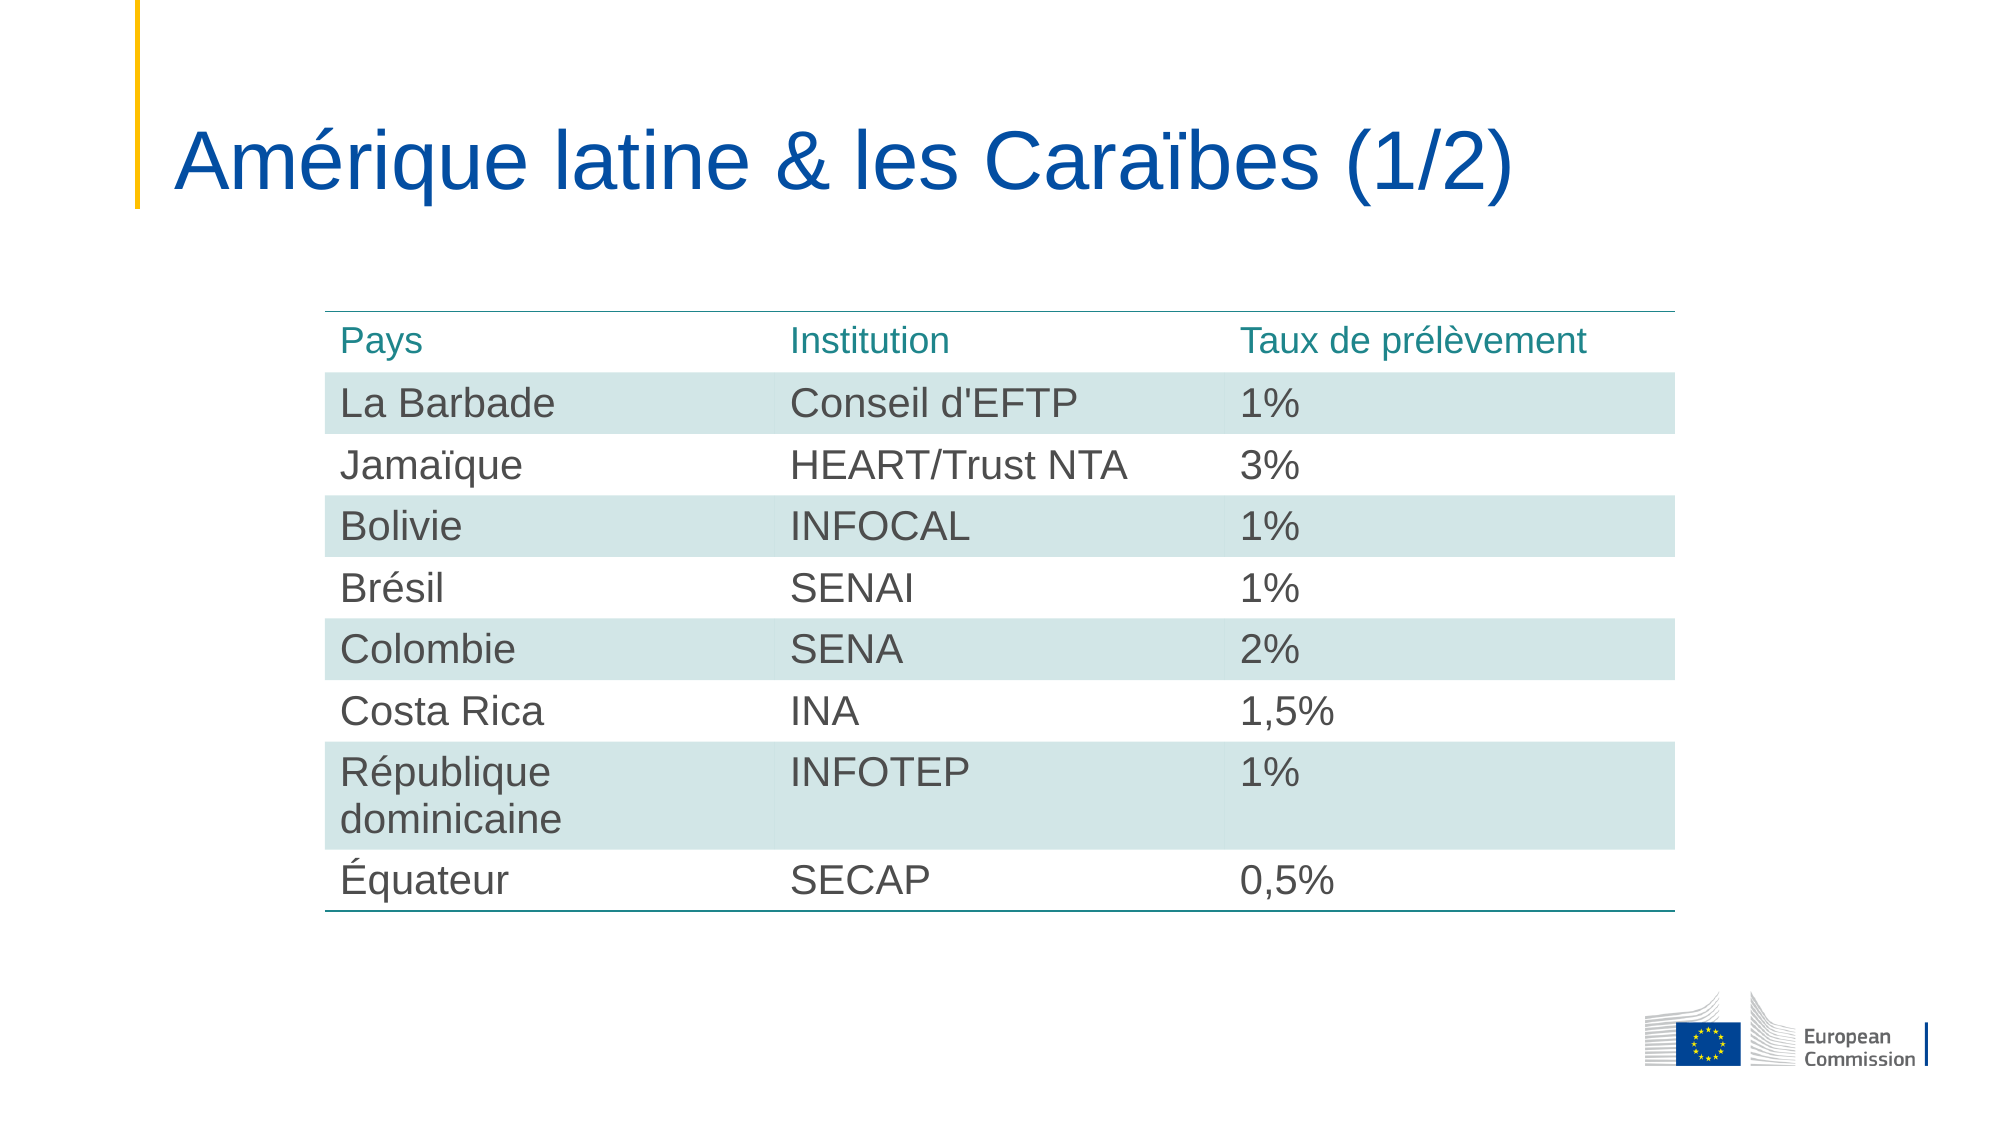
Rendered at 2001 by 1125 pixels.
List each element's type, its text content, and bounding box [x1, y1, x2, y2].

table_cell 1% [1225, 742, 1675, 850]
table_cell SECAP [775, 850, 1225, 910]
table_cell 1% [1225, 372, 1675, 434]
table_cell SENAI [775, 557, 1225, 618]
table_cell République dominicaine [325, 742, 775, 850]
table_cell La Barbade [325, 372, 775, 434]
title Amérique latine & les Caraïbes (1/2) [159, 79, 1885, 208]
table_header Taux de prélèvement [1225, 312, 1675, 372]
table_cell 3% [1225, 434, 1675, 495]
table_cell Jamaïque [325, 434, 775, 495]
table_cell 1,5% [1225, 680, 1675, 742]
table_header Pays [325, 312, 775, 372]
table_cell Équateur [325, 850, 775, 910]
table_cell SENA [775, 618, 1225, 680]
table_cell INFOCAL [775, 495, 1225, 557]
table_cell 1% [1225, 495, 1675, 557]
table_cell 0,5% [1225, 850, 1675, 910]
table_header Institution [775, 312, 1225, 372]
table_cell Costa Rica [325, 680, 775, 742]
table_cell Brésil [325, 557, 775, 618]
table_cell INFOTEP [775, 742, 1225, 850]
table_cell HEART/Trust NTA [775, 434, 1225, 495]
table_cell 2% [1225, 618, 1675, 680]
table_cell Bolivie [325, 495, 775, 557]
table_cell INA [775, 680, 1225, 742]
table_cell 1% [1225, 557, 1675, 618]
table_cell Conseil d'EFTP [775, 372, 1225, 434]
table_cell Colombie [325, 618, 775, 680]
picture [1645, 991, 1928, 1066]
